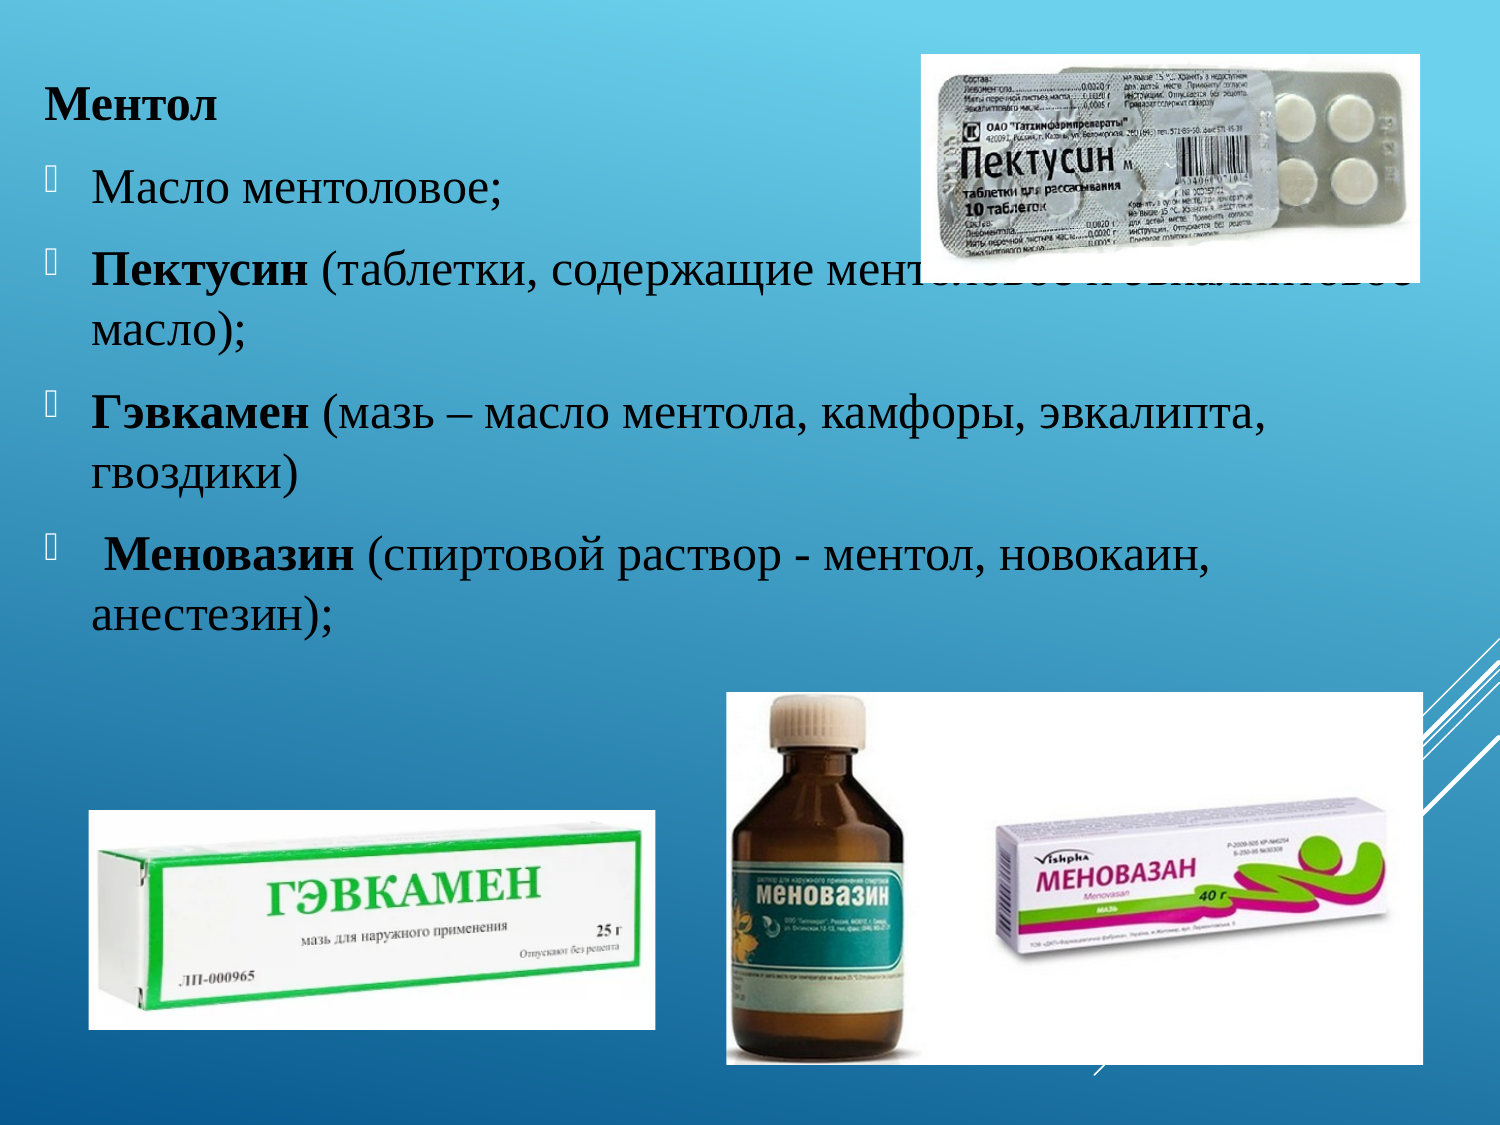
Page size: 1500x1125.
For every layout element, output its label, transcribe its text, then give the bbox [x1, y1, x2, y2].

list Ментол Масло ментоловое; Пектусин (таблетки, содержащие ментоловое и эвкалиптовое масло); Гэвкамен (мазь – масло ментола, камфоры, эвкалипта, гвоздики) Меновазин (спиртовой раствор - ментол, новокаин, анестезин); [29, 54, 1447, 811]
picture [88, 810, 656, 1030]
picture [920, 54, 1421, 283]
picture [726, 692, 1424, 1065]
